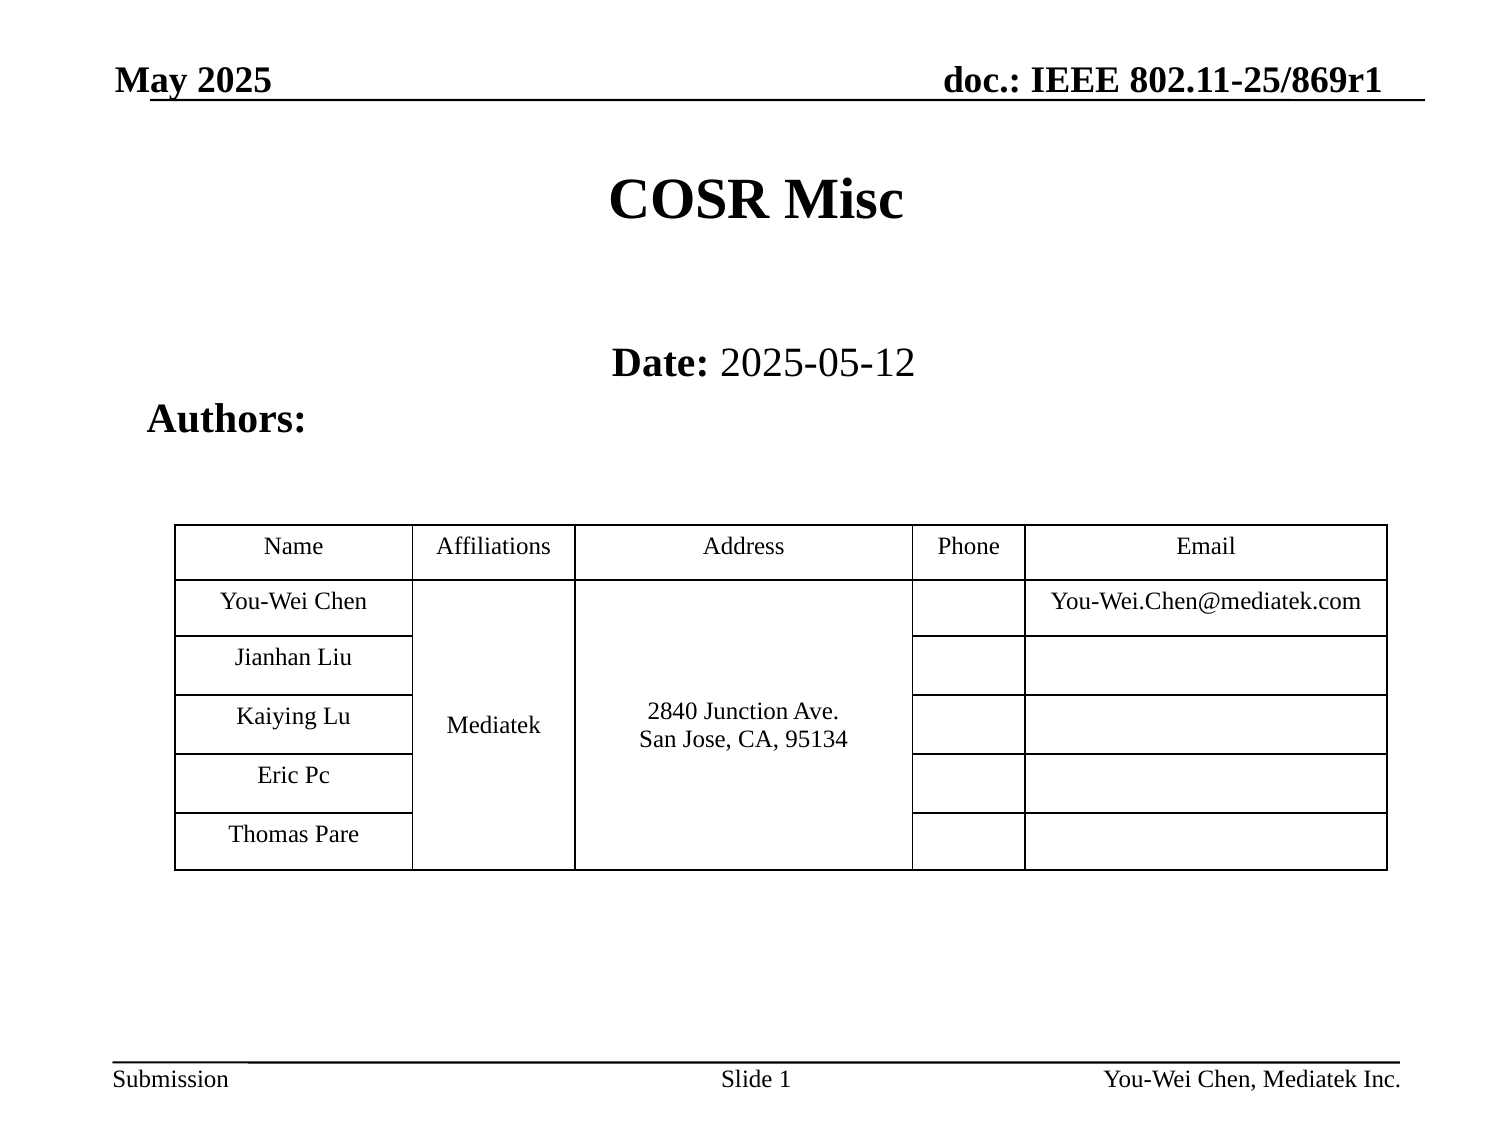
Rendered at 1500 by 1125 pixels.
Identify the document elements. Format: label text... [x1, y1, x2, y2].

table_cell [913, 755, 1024, 812]
table_header Address [576, 526, 912, 579]
table_cell You-Wei.Chen@mediatek.com [1026, 581, 1386, 635]
table_cell [913, 814, 1024, 869]
table_cell [1026, 696, 1386, 753]
footer You-Wei Chen, Mediatek Inc. [1098, 1061, 1402, 1093]
table_cell Jianhan Liu [176, 637, 412, 694]
table_header Phone [913, 526, 1024, 579]
table_cell Thomas Pare [176, 814, 412, 869]
table_cell 2840 Junction Ave. San Jose, CA, 95134 [576, 581, 912, 869]
table_cell [1026, 637, 1386, 694]
table_header Name [176, 526, 412, 579]
table_header Affiliations [413, 526, 574, 579]
table_cell Eric Pc [176, 755, 412, 812]
table_cell [913, 637, 1024, 694]
table_cell [913, 696, 1024, 753]
title COSR Misc [24, 127, 1488, 263]
slide_number Slide 1 [712, 1061, 800, 1093]
table_cell [1026, 755, 1386, 812]
table_cell [1026, 814, 1386, 869]
table_cell Mediatek [413, 581, 574, 869]
table_cell Kaiying Lu [176, 696, 412, 753]
text_box Authors: [131, 382, 369, 446]
table_header Email [1026, 526, 1386, 579]
table_cell [913, 581, 1024, 635]
table_cell You-Wei Chen [176, 581, 412, 635]
text_box Date: 2025-05-12 [126, 327, 1402, 390]
